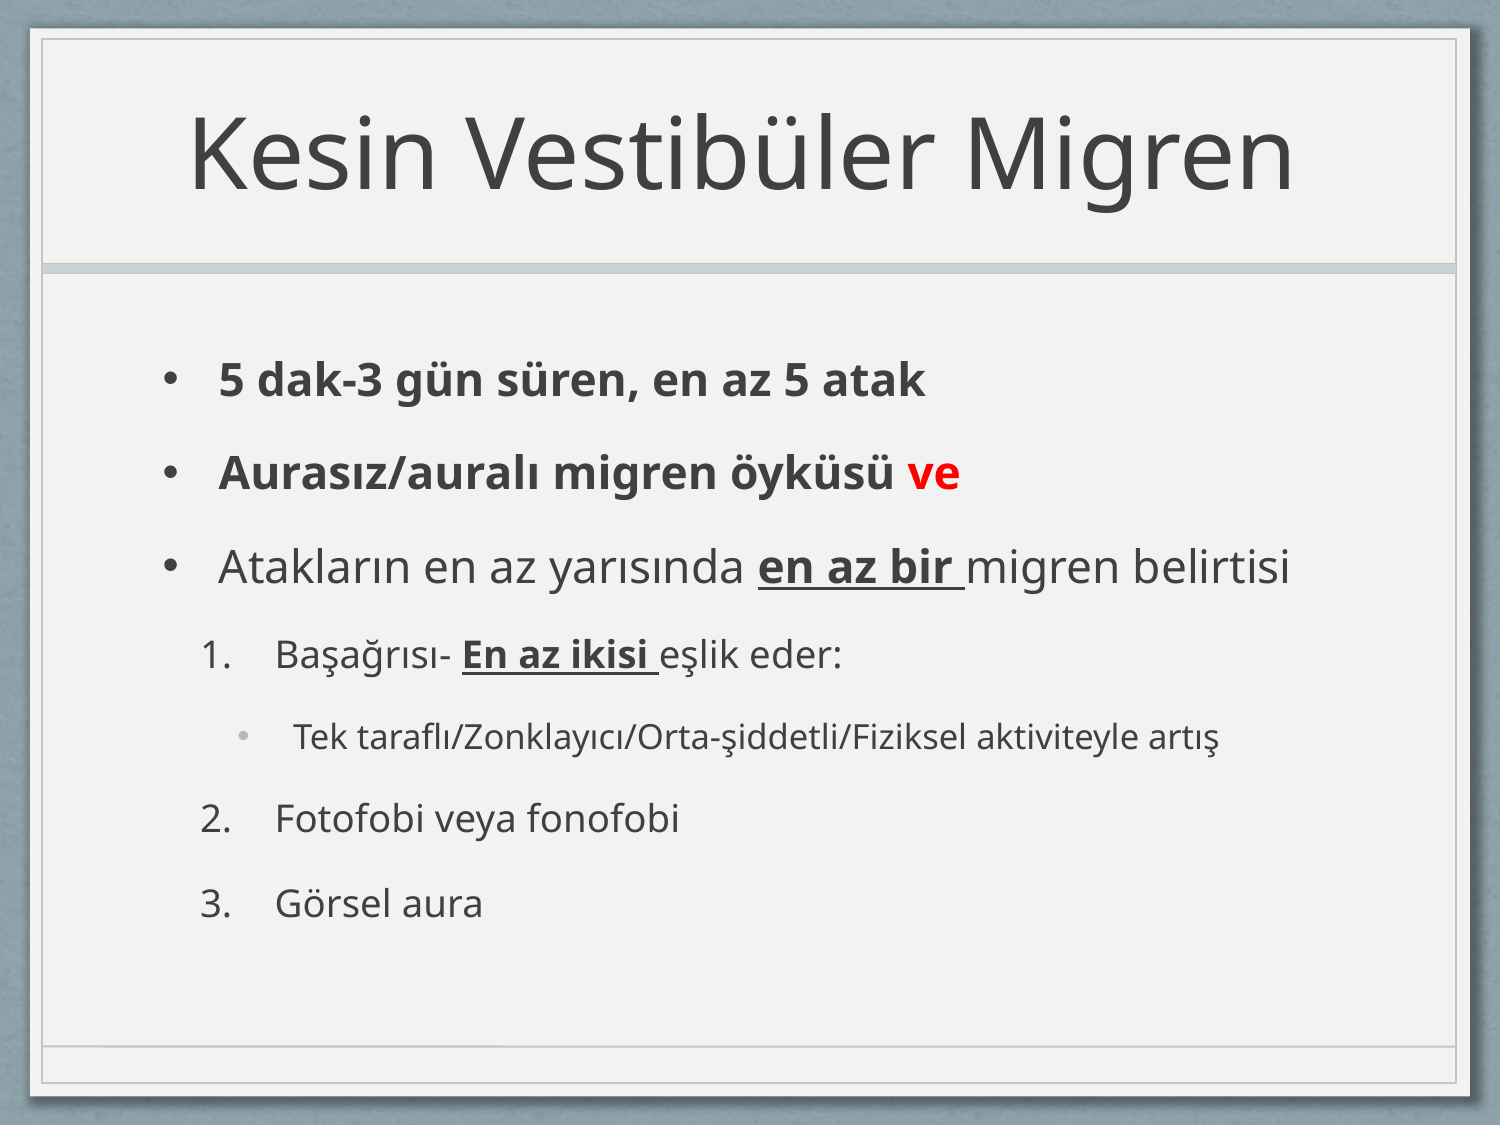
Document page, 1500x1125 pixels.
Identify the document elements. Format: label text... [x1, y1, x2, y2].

list 5 dak-3 gün süren, en az 5 atak Aurasız/auralı migren öyküsü ve Atakların en az yarısında en az bir migren belirtisi Başağrısı- En az ikisi eşlik eder: Tek taraflı/Zonklayıcı/Orta-şiddetli/Fiziksel aktiviteyle artış Fotofobi veya fonofobi Görsel aura [147, 342, 1465, 935]
title Kesin Vestibüler Migren [38, 40, 1447, 260]
